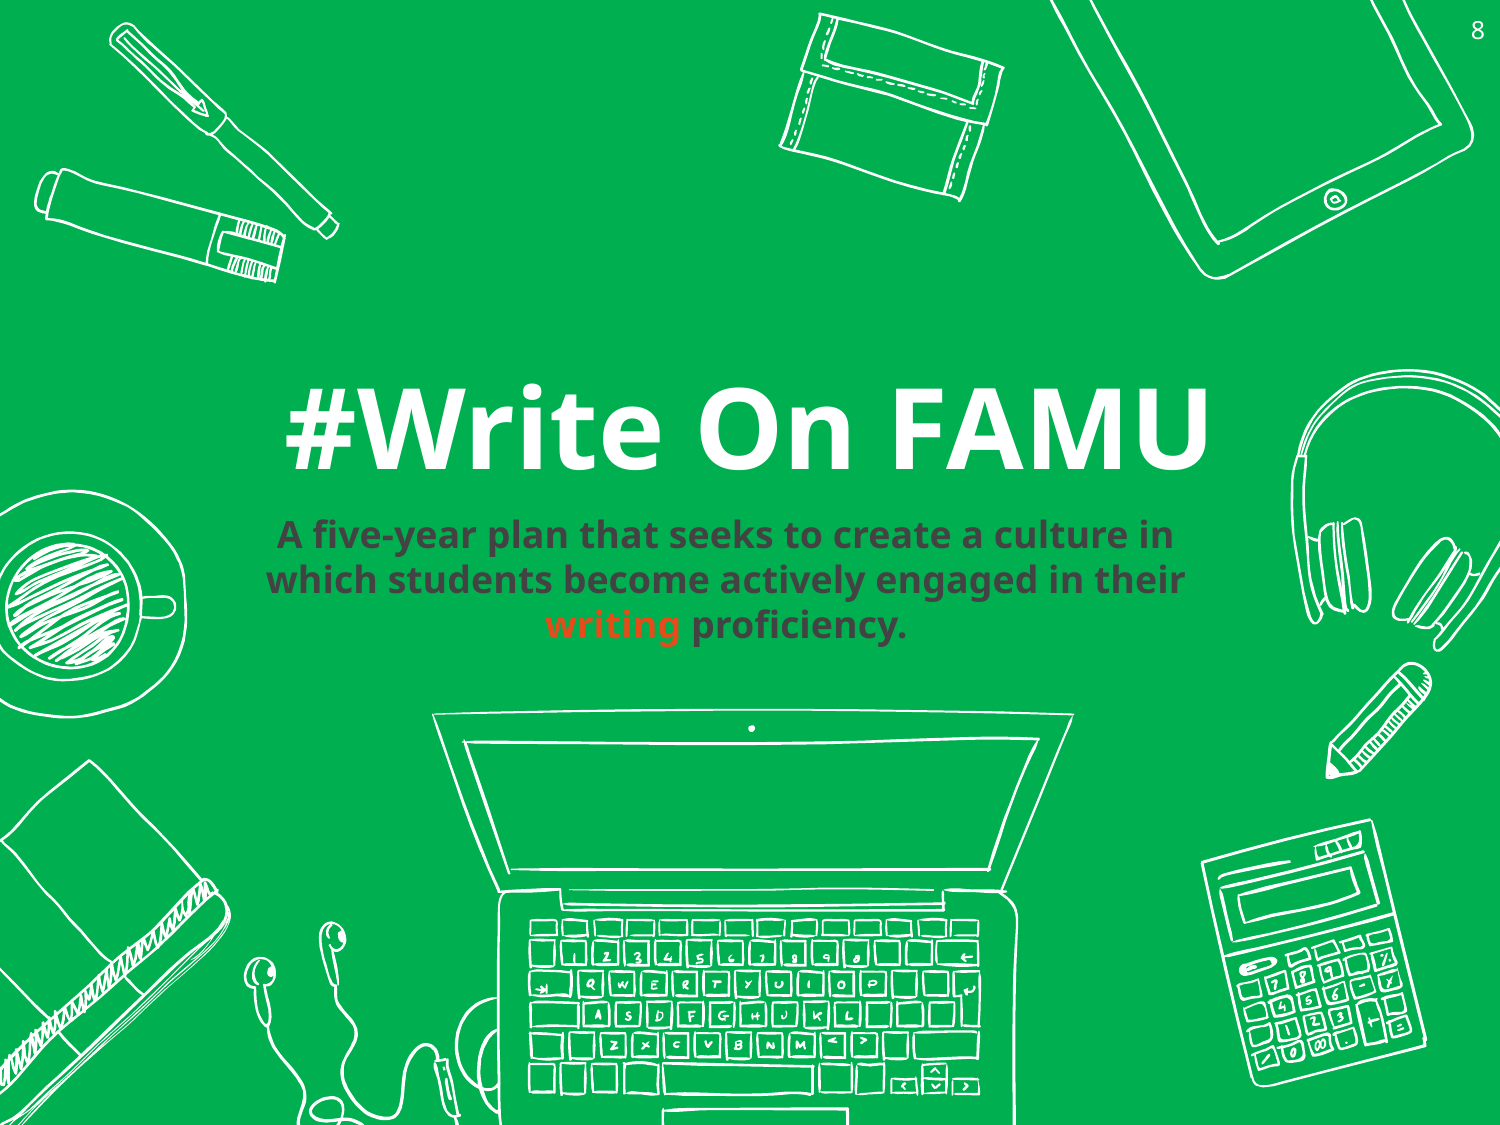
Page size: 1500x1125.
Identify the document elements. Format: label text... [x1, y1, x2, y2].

slide_number 8 [1435, 0, 1500, 71]
subtitle A five-year plan that seeks to create a culture in which students become actively engaged in their writing proficiency. [208, 495, 1245, 670]
title #Write On FAMU [255, 253, 1245, 495]
